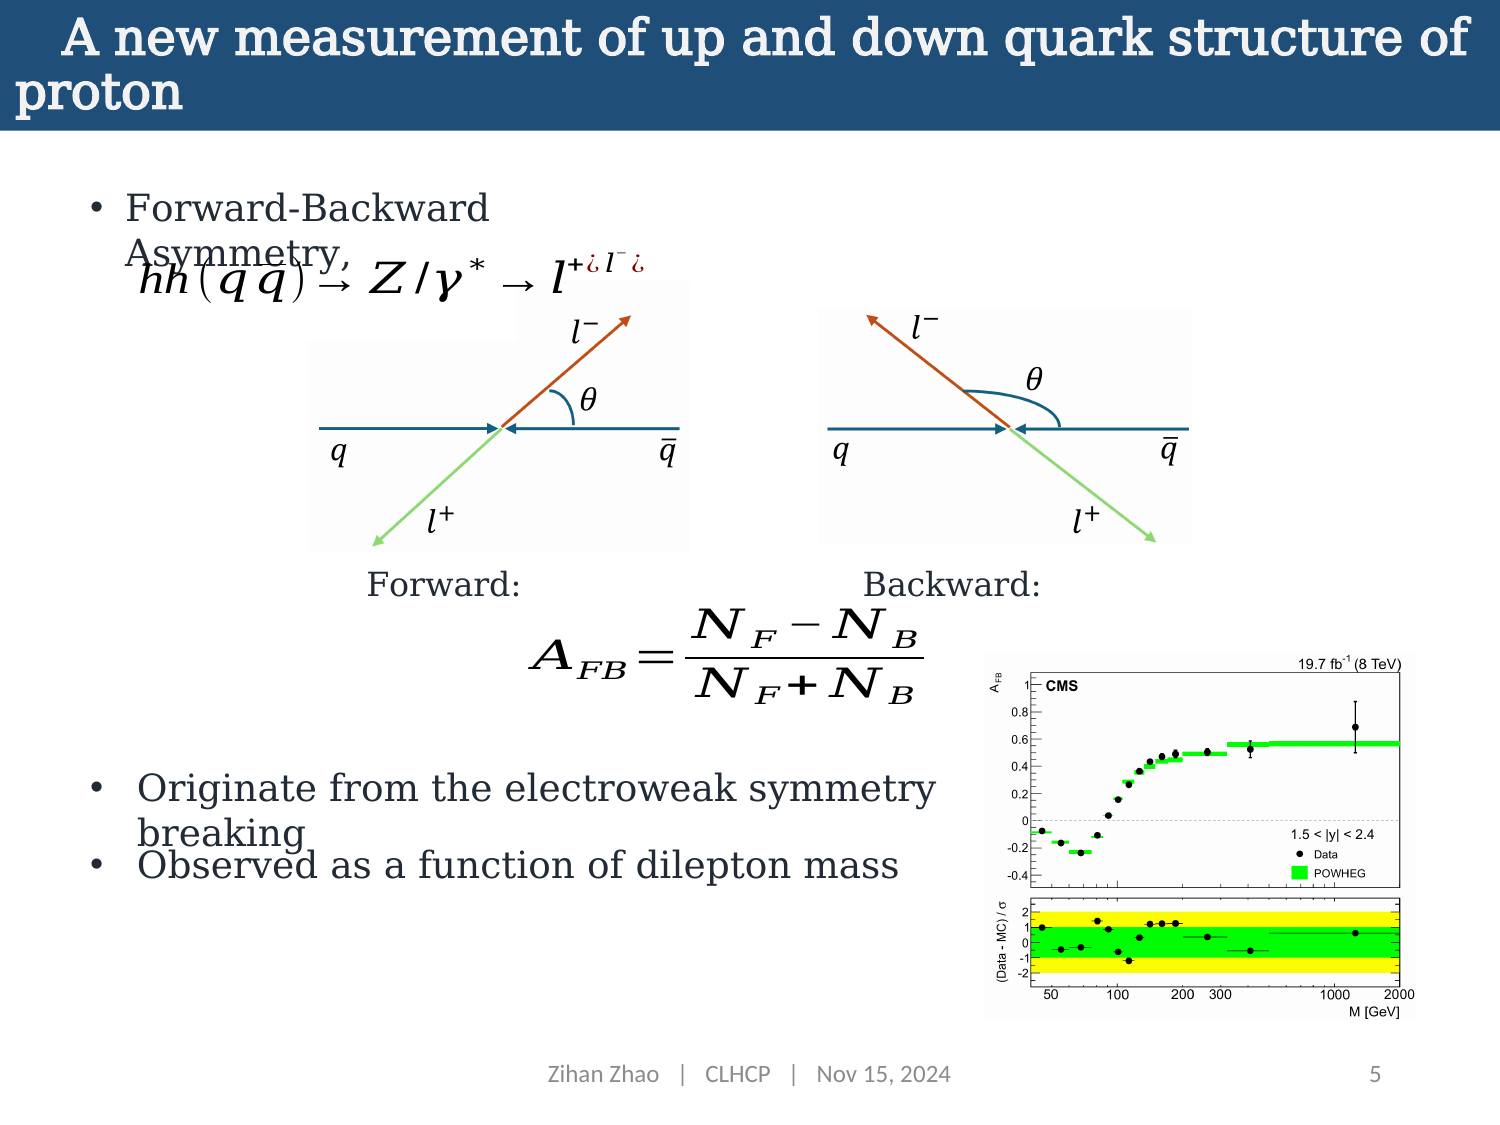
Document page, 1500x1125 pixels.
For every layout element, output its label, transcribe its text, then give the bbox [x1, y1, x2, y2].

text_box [75, 652, 1417, 1021]
footer Zihan Zhao | CLHCP | Nov 15, 2024 [443, 1042, 1057, 1103]
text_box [286, 264, 1214, 612]
slide_number 5 [1059, 1042, 1397, 1103]
title A new measurement of up and down quark structure of proton [0, 0, 1500, 131]
